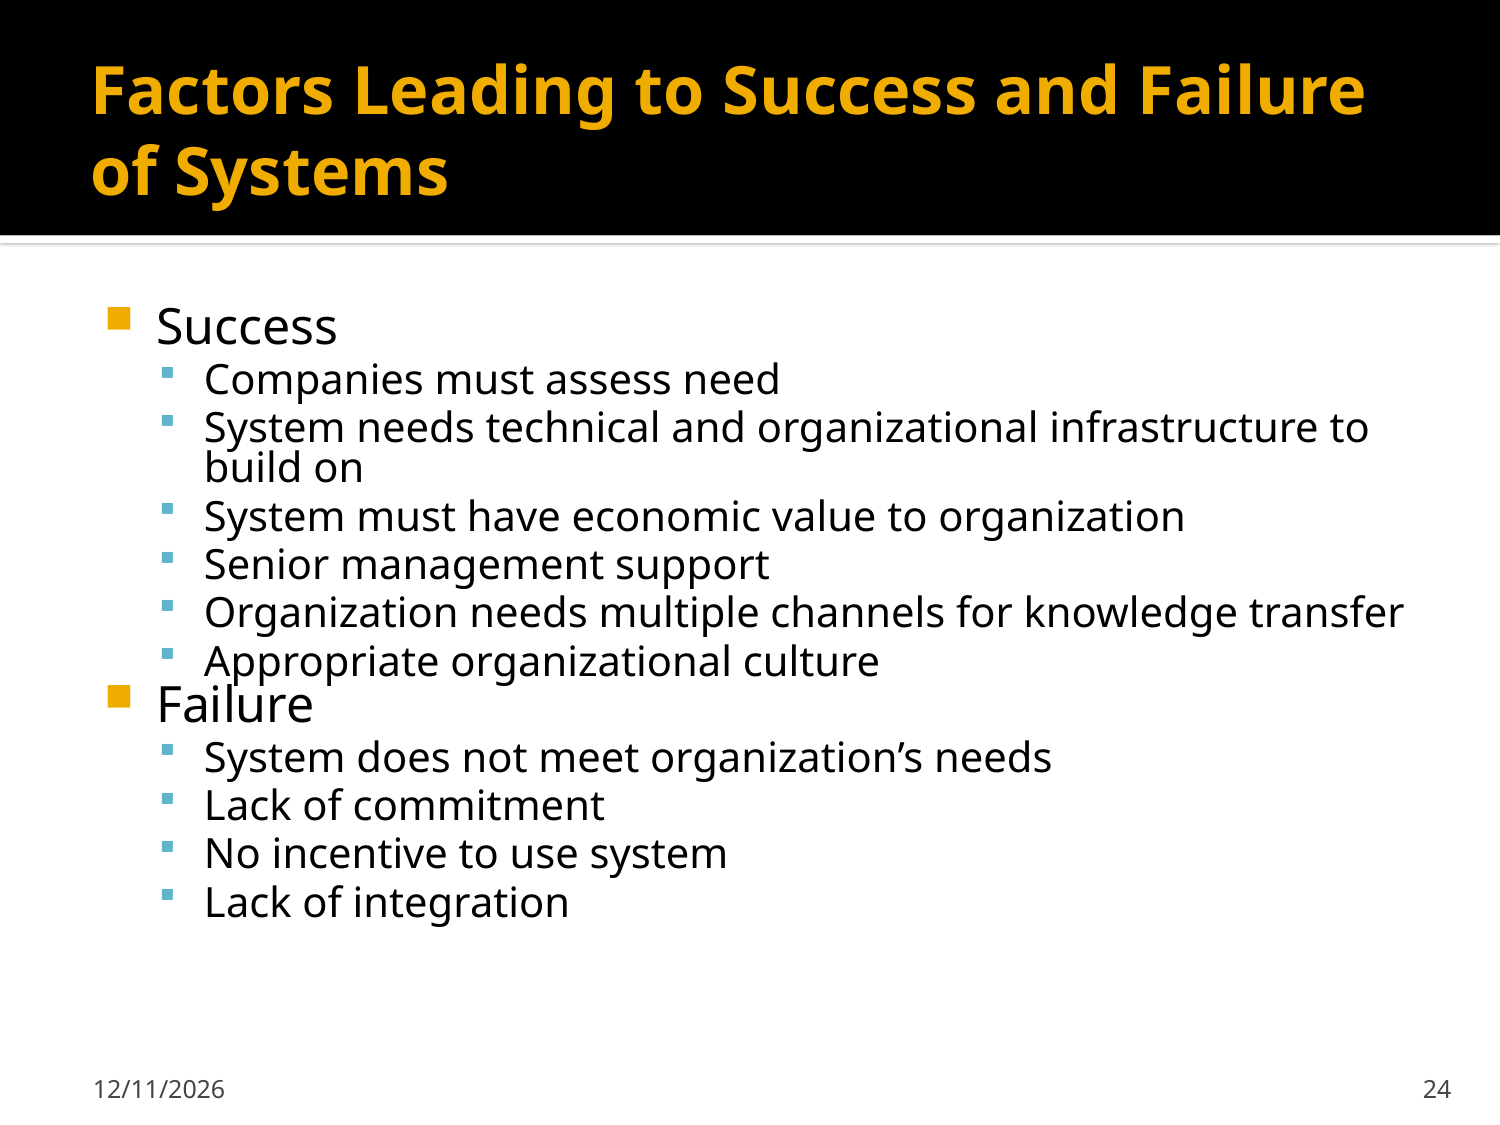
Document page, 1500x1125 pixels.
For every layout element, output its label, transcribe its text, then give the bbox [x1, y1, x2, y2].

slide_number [75, 1062, 425, 1108]
slide_number 24 [1345, 1062, 1467, 1108]
list Success Companies must assess need System needs technical and organizational infrastructure to build on System must have economic value to organization Senior management support Organization needs multiple channels for knowledge transfer Appropriate organizational culture Failure System does not meet organization’s needs Lack of commitment No incentive to use system Lack of integration [75, 291, 1425, 1050]
title Factors Leading to Success and Failure of Systems [75, 25, 1425, 231]
